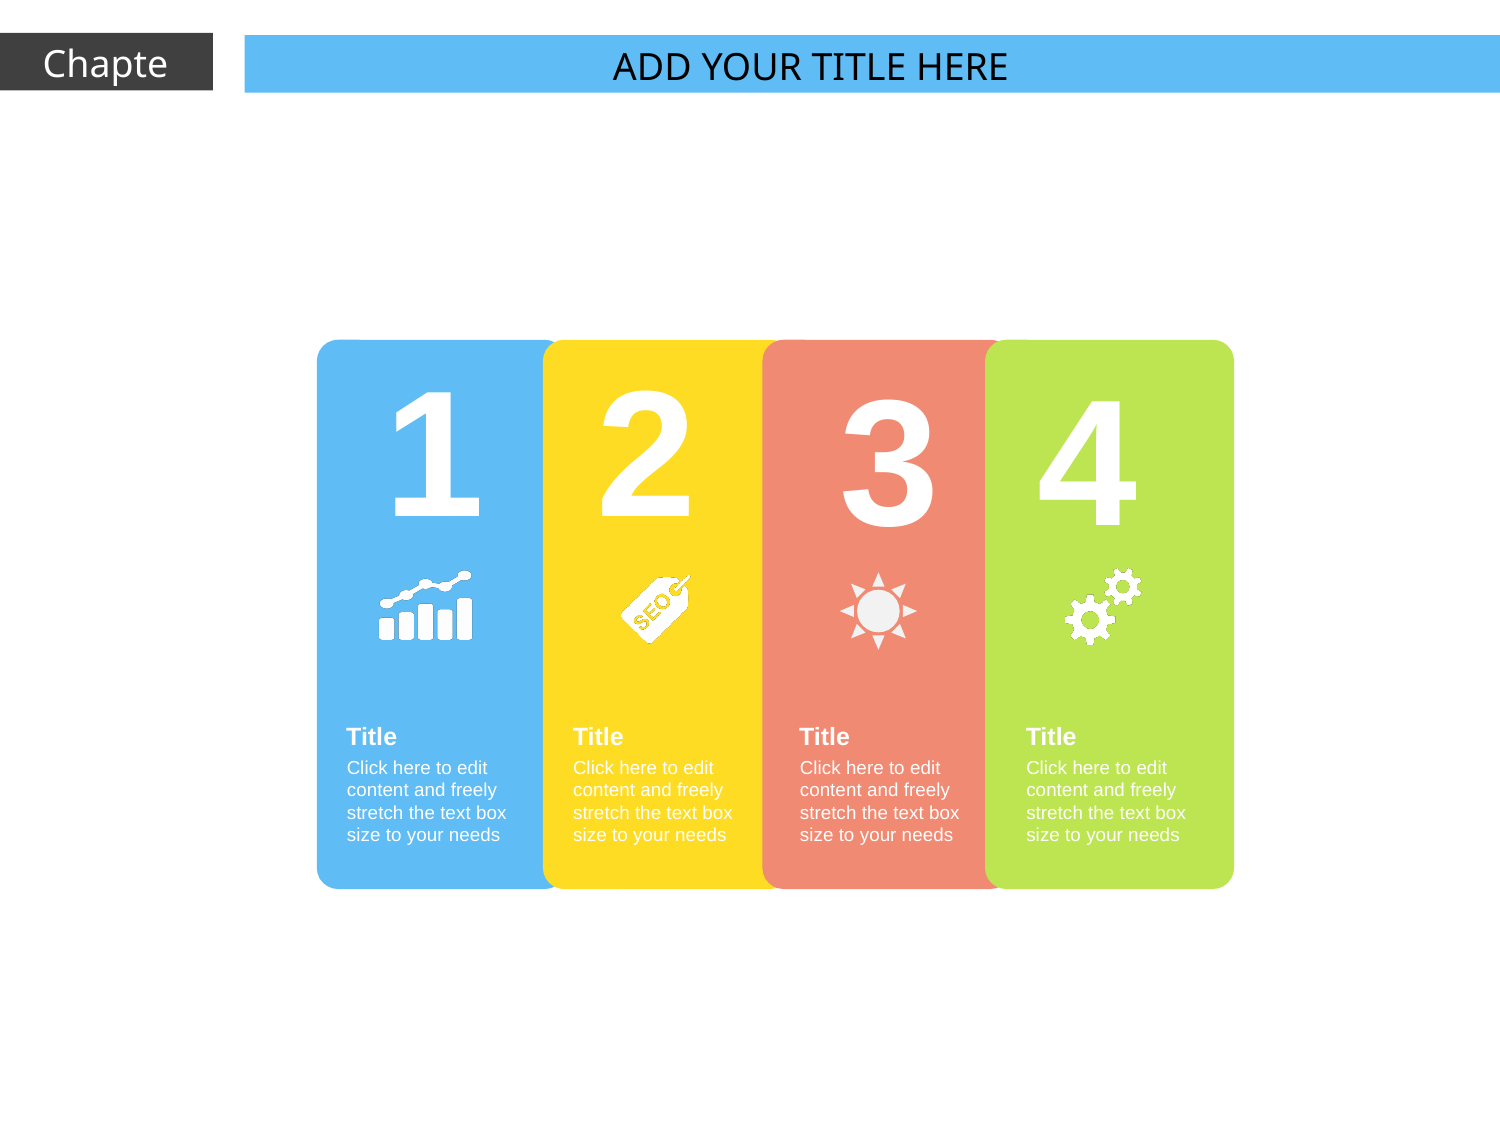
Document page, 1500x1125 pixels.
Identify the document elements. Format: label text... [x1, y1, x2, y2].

text_box 1 [327, 330, 542, 558]
text_box [857, 589, 900, 633]
text_box [851, 583, 866, 599]
text_box Click here to edit content and freely stretch the text box size to your needs [346, 755, 521, 846]
text_box Title [799, 720, 993, 751]
text_box Click here to edit content and freely stretch the text box size to your needs [1026, 755, 1201, 846]
text_box [316, 342, 554, 890]
text_box 3 [782, 339, 997, 567]
text_box [872, 635, 885, 650]
text_box [762, 339, 997, 890]
text_box [839, 604, 854, 618]
text_box [375, 567, 476, 640]
text_box 4 [980, 340, 1195, 567]
text_box [244, 34, 1500, 94]
text_box Title [346, 720, 540, 751]
text_box [891, 583, 906, 599]
text_box [542, 339, 777, 890]
text_box Click here to edit content and freely stretch the text box size to your needs [573, 755, 748, 846]
text_box ADD YOUR TITLE HERE [598, 35, 1054, 95]
text_box [0, 32, 27, 91]
text_box 2 [539, 331, 755, 559]
picture [1065, 567, 1142, 645]
text_box [851, 623, 866, 639]
text_box [872, 572, 885, 587]
text_box [902, 604, 918, 618]
text_box Title [572, 720, 767, 751]
text_box [186, 32, 214, 91]
text_box Chapter 3 [27, 32, 186, 138]
text_box Title [1025, 720, 1220, 751]
text_box [985, 339, 1235, 890]
picture [620, 574, 691, 644]
text_box Click here to edit content and freely stretch the text box size to your needs [799, 755, 975, 846]
text_box [891, 623, 906, 639]
